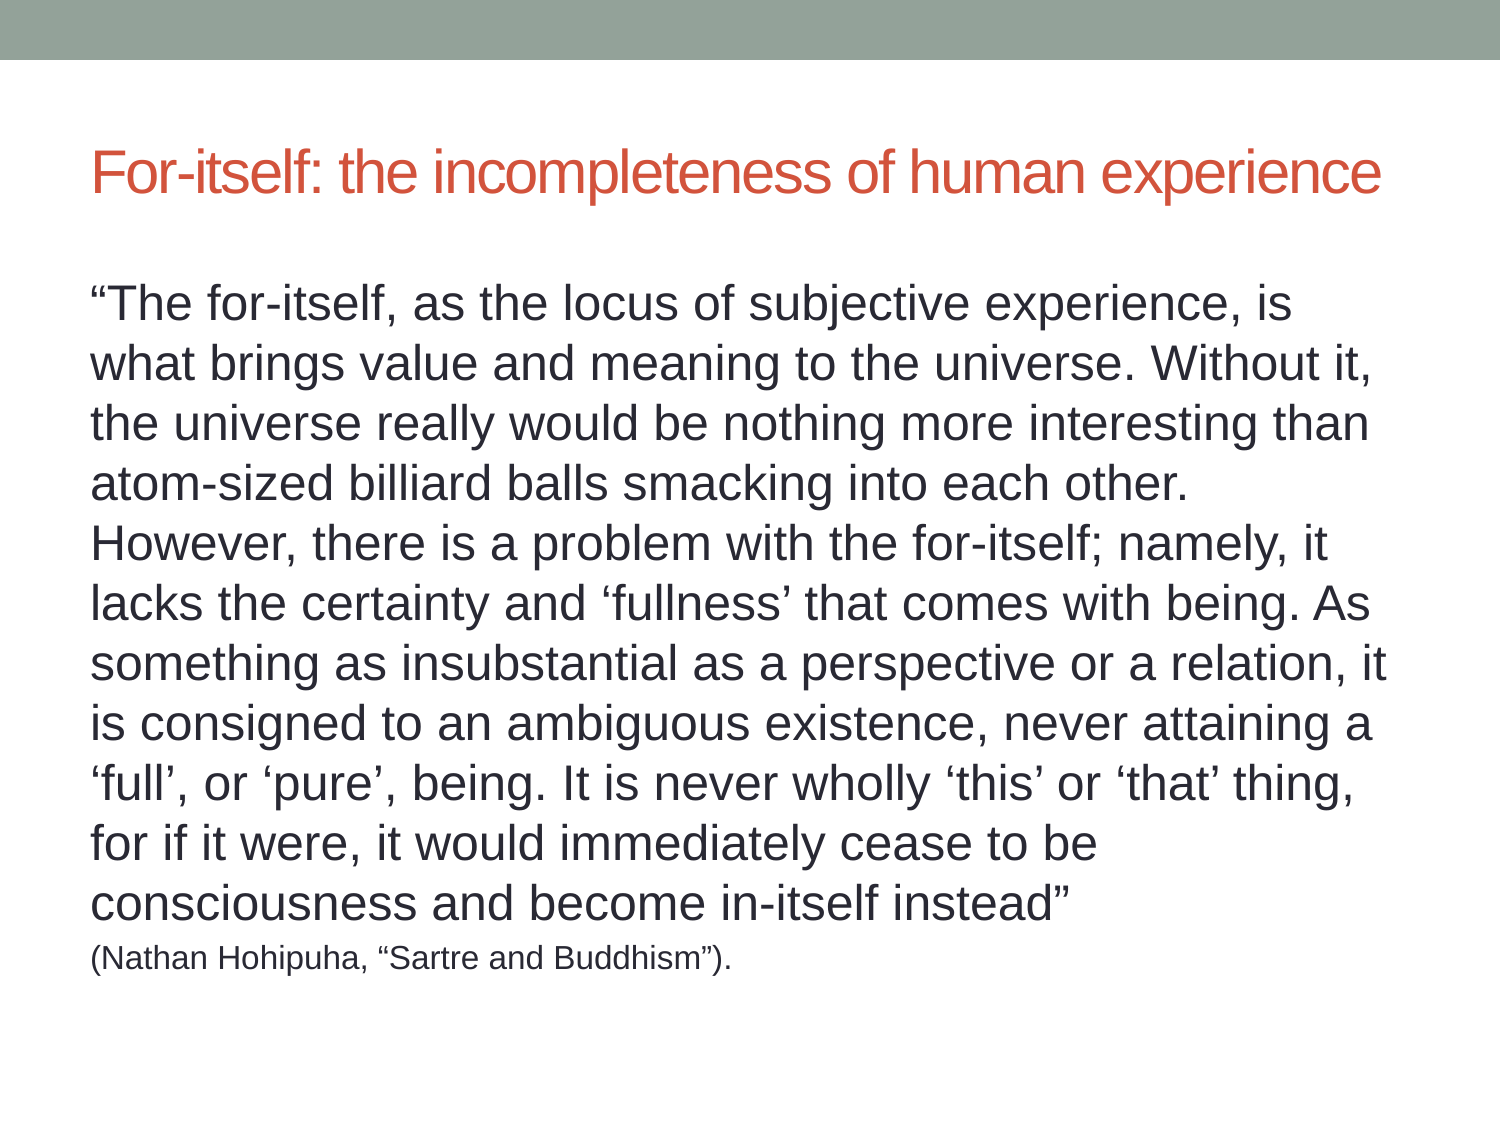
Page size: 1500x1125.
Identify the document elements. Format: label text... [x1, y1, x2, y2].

title For-itself: the incompleteness of human experience [75, 87, 1425, 250]
list “The for-itself, as the locus of subjective experience, is what brings value and meaning to the universe. Without it, the universe really would be nothing more interesting than atom-sized billiard balls smacking into each other. However, there is a problem with the for-itself; namely, it lacks the certainty and ‘fullness’ that comes with being. As something as insubstantial as a perspective or a relation, it is consigned to an ambiguous existence, never attaining a ‘full’, or ‘pure’, being. It is never wholly ‘this’ or ‘that’ thing, for if it were, it would immediately cease to be consciousness and become in-itself instead” (Nathan Hohipuha, “Sartre and Buddhism”). [75, 262, 1425, 1063]
